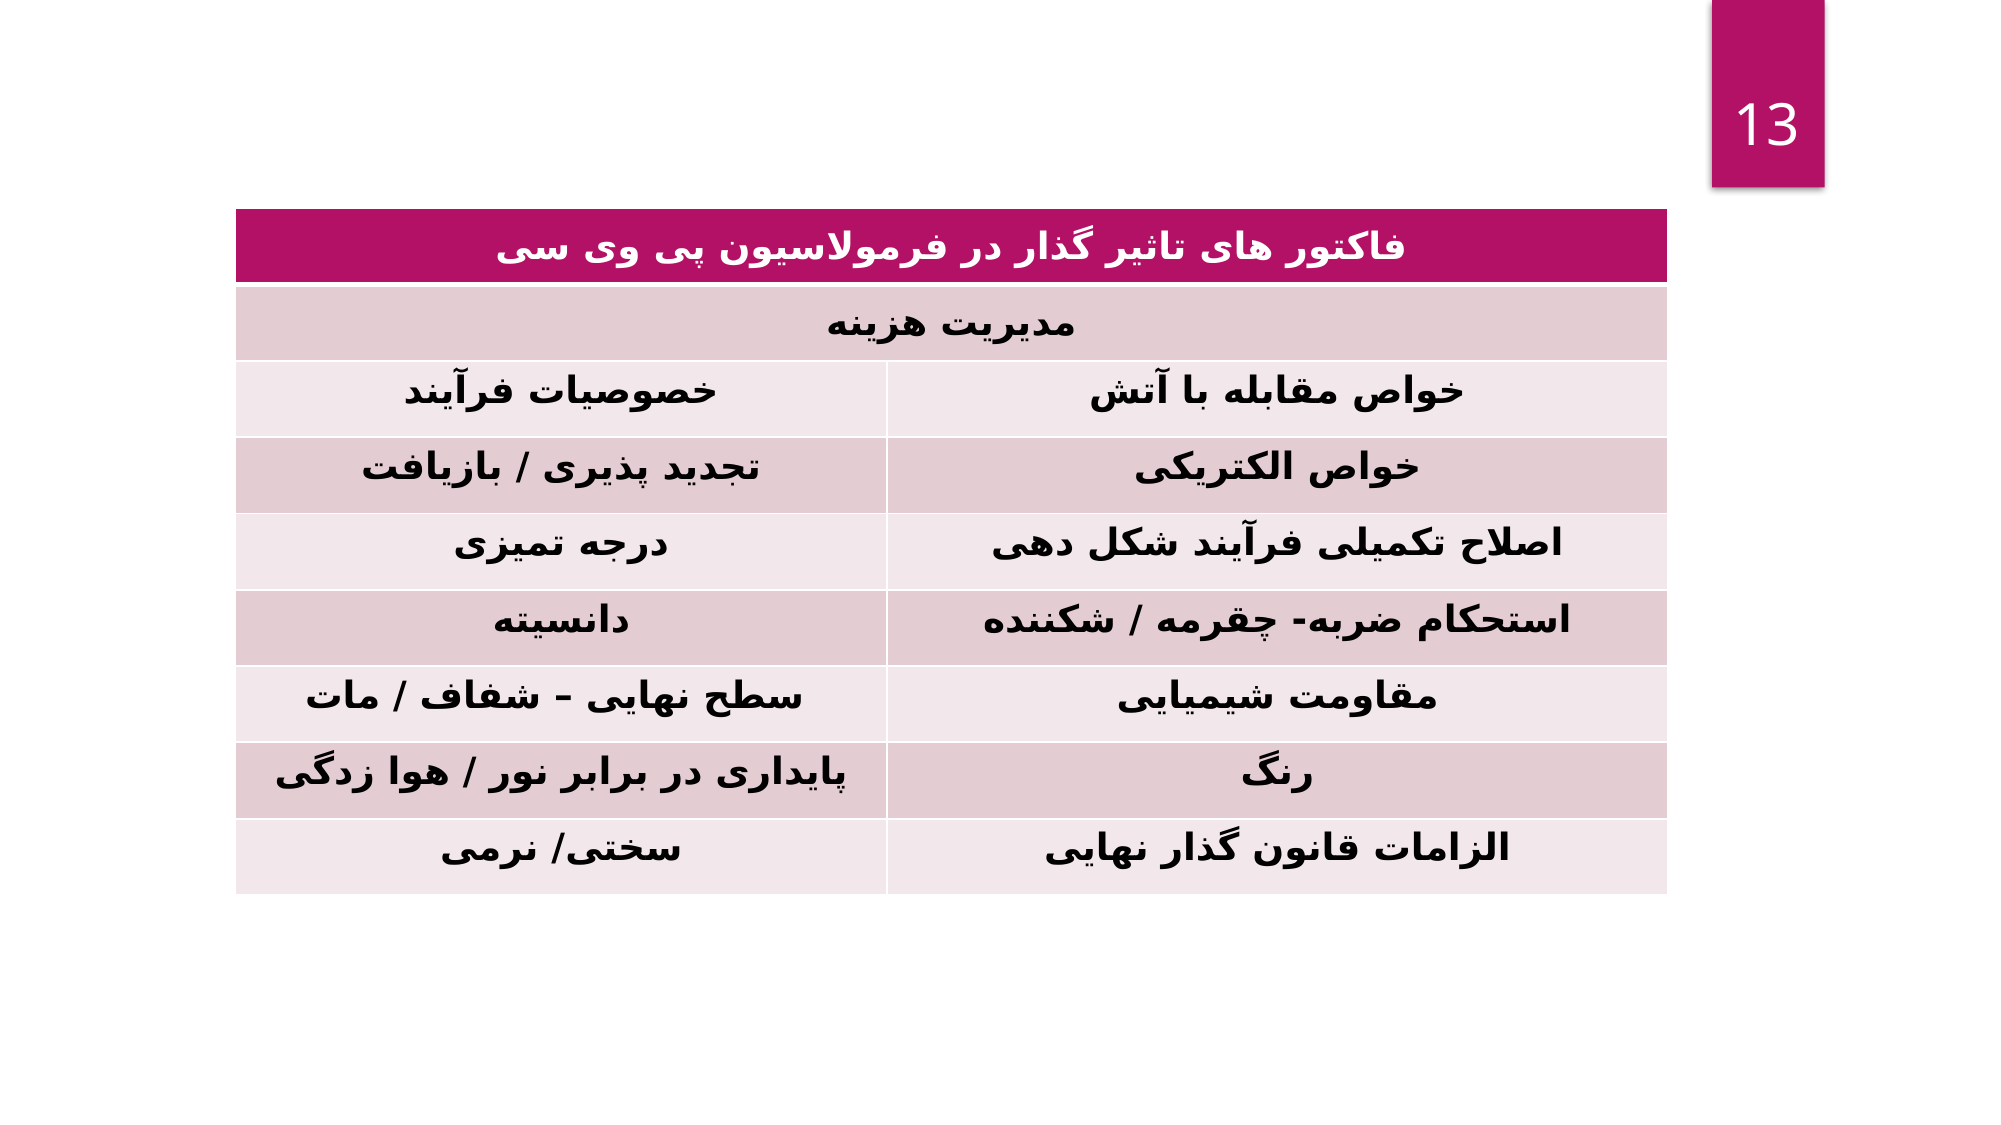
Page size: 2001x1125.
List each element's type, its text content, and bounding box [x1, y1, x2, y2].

table_cell اصلاح تکمیلی فرآیند شکل دهی [888, 514, 1667, 589]
table_cell درجه تمیزی [236, 514, 886, 589]
table_cell الزامات قانون گذار نهایی [888, 820, 1667, 894]
table_cell سختی/ نرمی [236, 820, 886, 894]
table_cell استحکام ضربه- چقرمه / شکننده [888, 591, 1667, 665]
table_cell مدیریت هزینه [236, 287, 1667, 360]
table_header فاکتور های تاثیر گذار در فرمولاسیون پی وی سی [236, 209, 1667, 282]
table_cell دانسیته [236, 591, 886, 665]
table_cell سطح نهایی – شفاف / مات [236, 667, 886, 741]
table_cell پایداری در برابر نور / هوا زدگی [236, 743, 886, 818]
table_cell خواص الکتریکی [888, 438, 1667, 513]
table_cell خصوصیات فرآیند [236, 362, 886, 436]
table_cell رنگ [888, 743, 1667, 818]
table_cell مقاومت شیمیایی [888, 667, 1667, 741]
slide_number 13 [1698, 48, 1836, 175]
table_cell تجدید پذیری / بازیافت [236, 438, 886, 513]
table_cell خواص مقابله با آتش [888, 362, 1667, 436]
